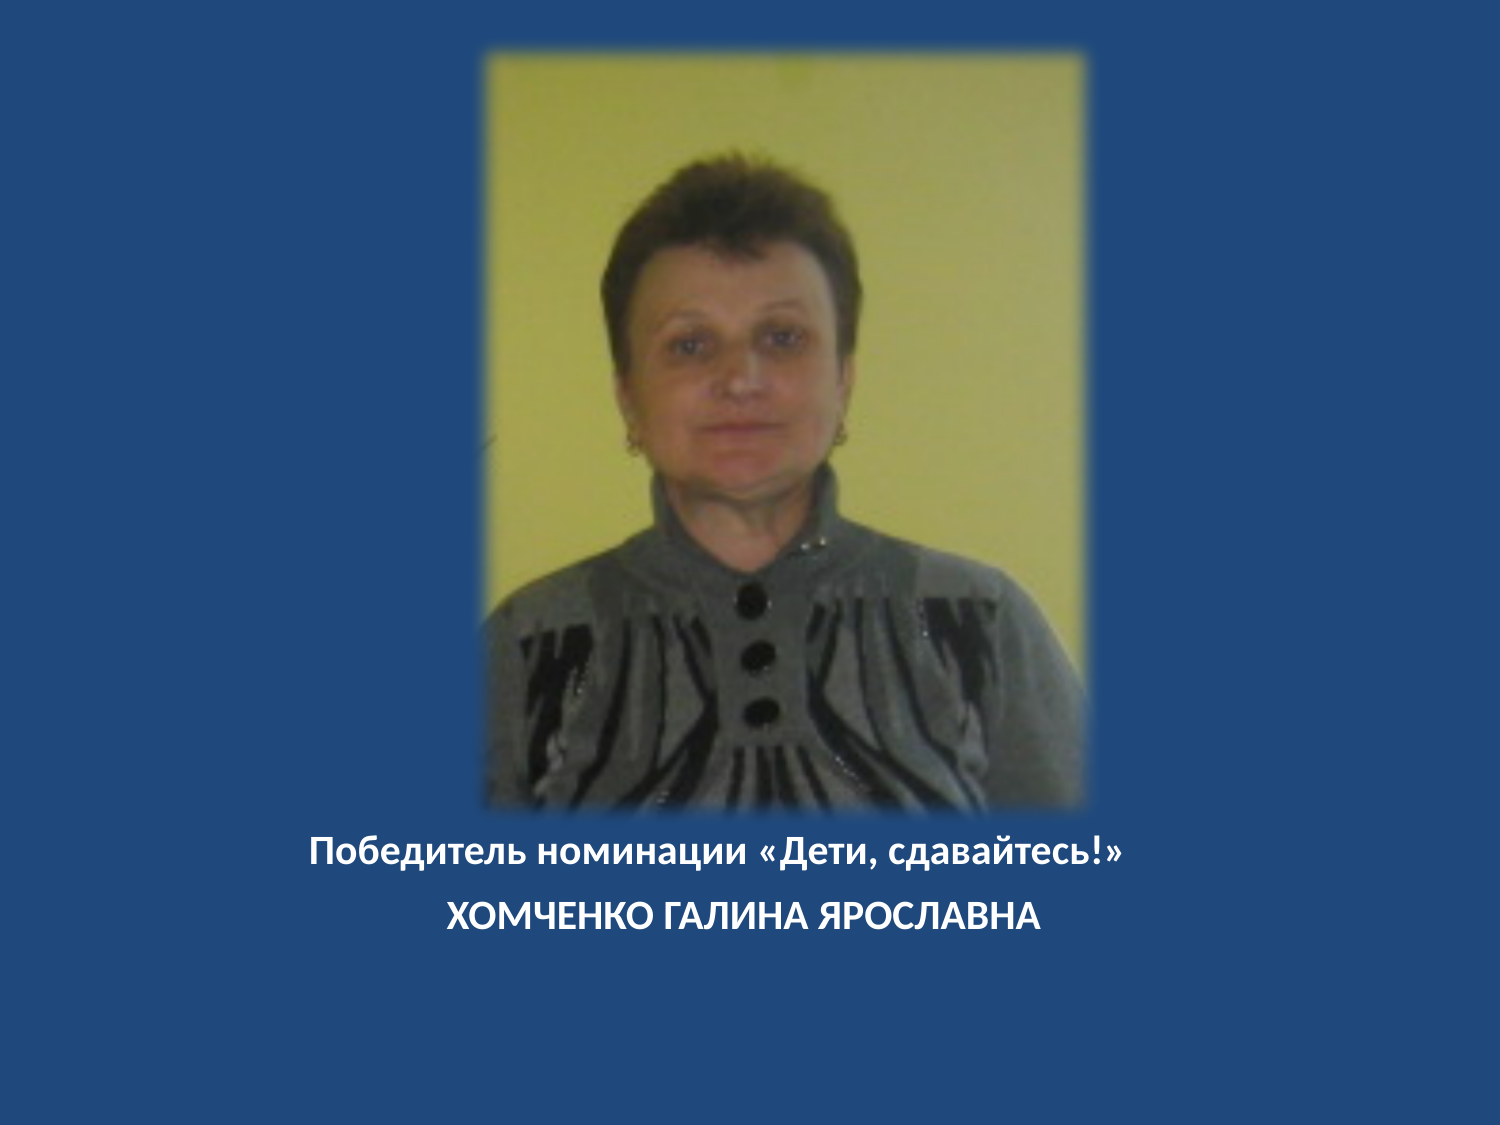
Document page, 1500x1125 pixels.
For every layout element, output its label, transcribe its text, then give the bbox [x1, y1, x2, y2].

title Победитель номинации «Дети, сдавайтесь!» [294, 787, 1194, 880]
picture [468, 34, 1102, 827]
list ХОМЧЕНКО ГАЛИНА ЯРОСЛАВНА [294, 880, 1194, 1013]
